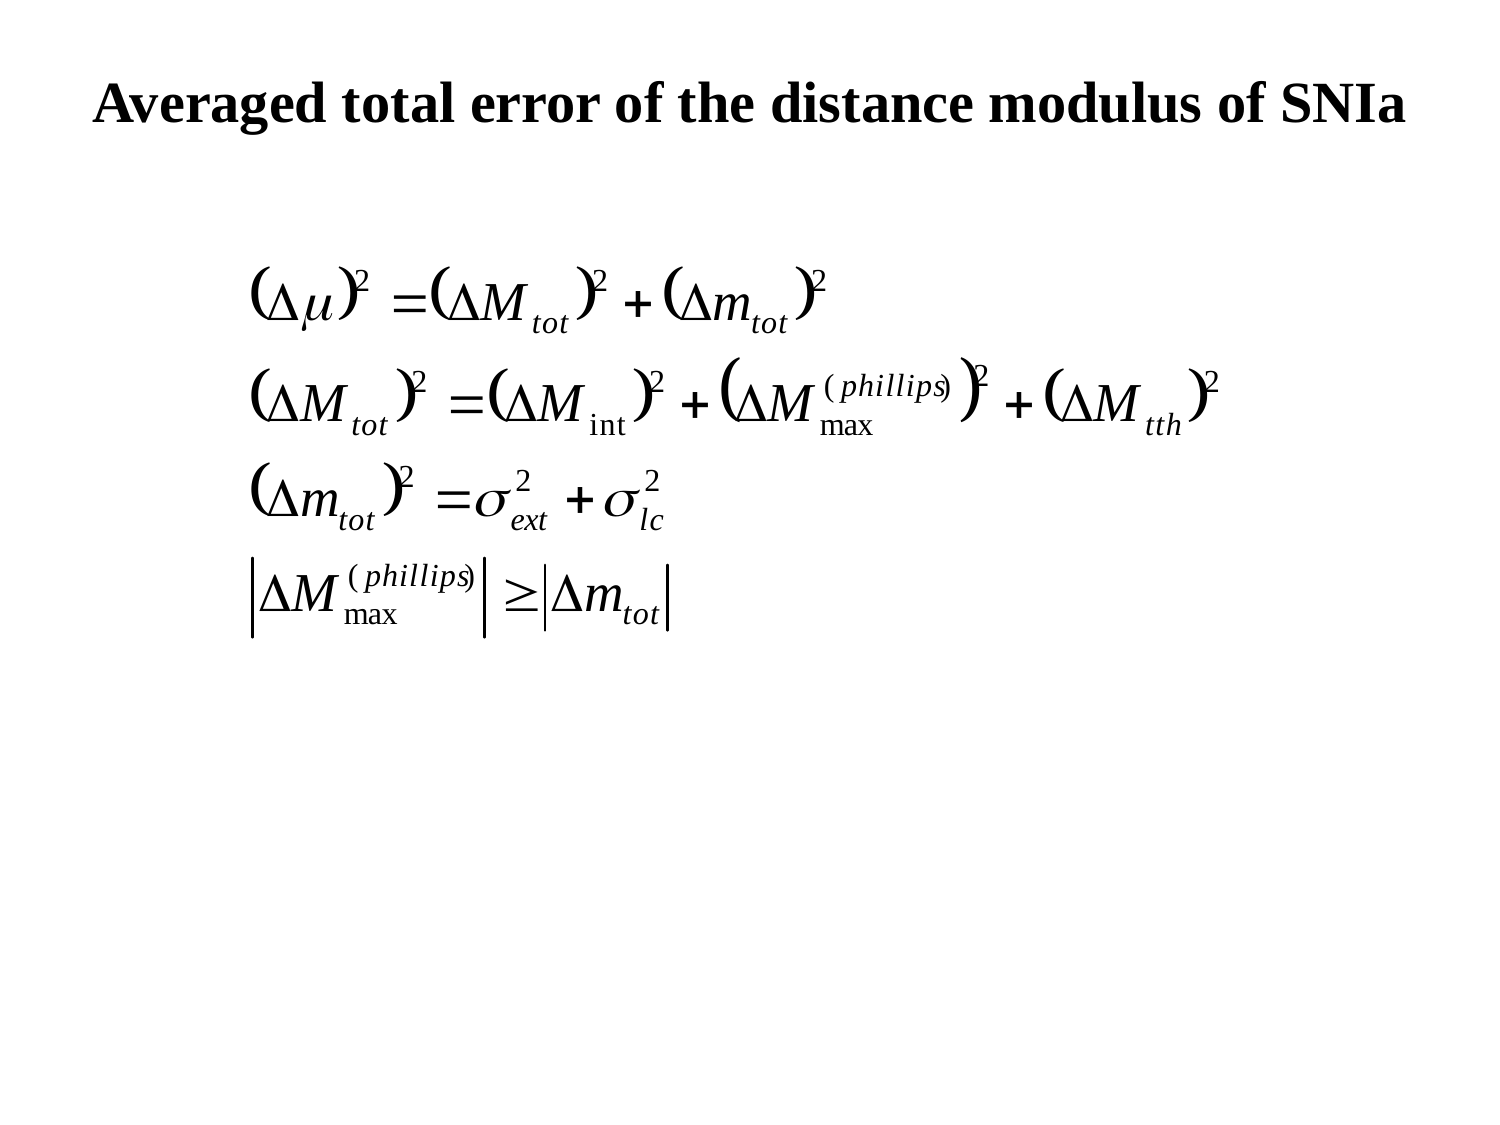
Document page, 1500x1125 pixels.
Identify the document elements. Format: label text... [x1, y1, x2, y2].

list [241, 255, 1234, 649]
title Averaged total error of the distance modulus of SNIa [75, 45, 1425, 233]
